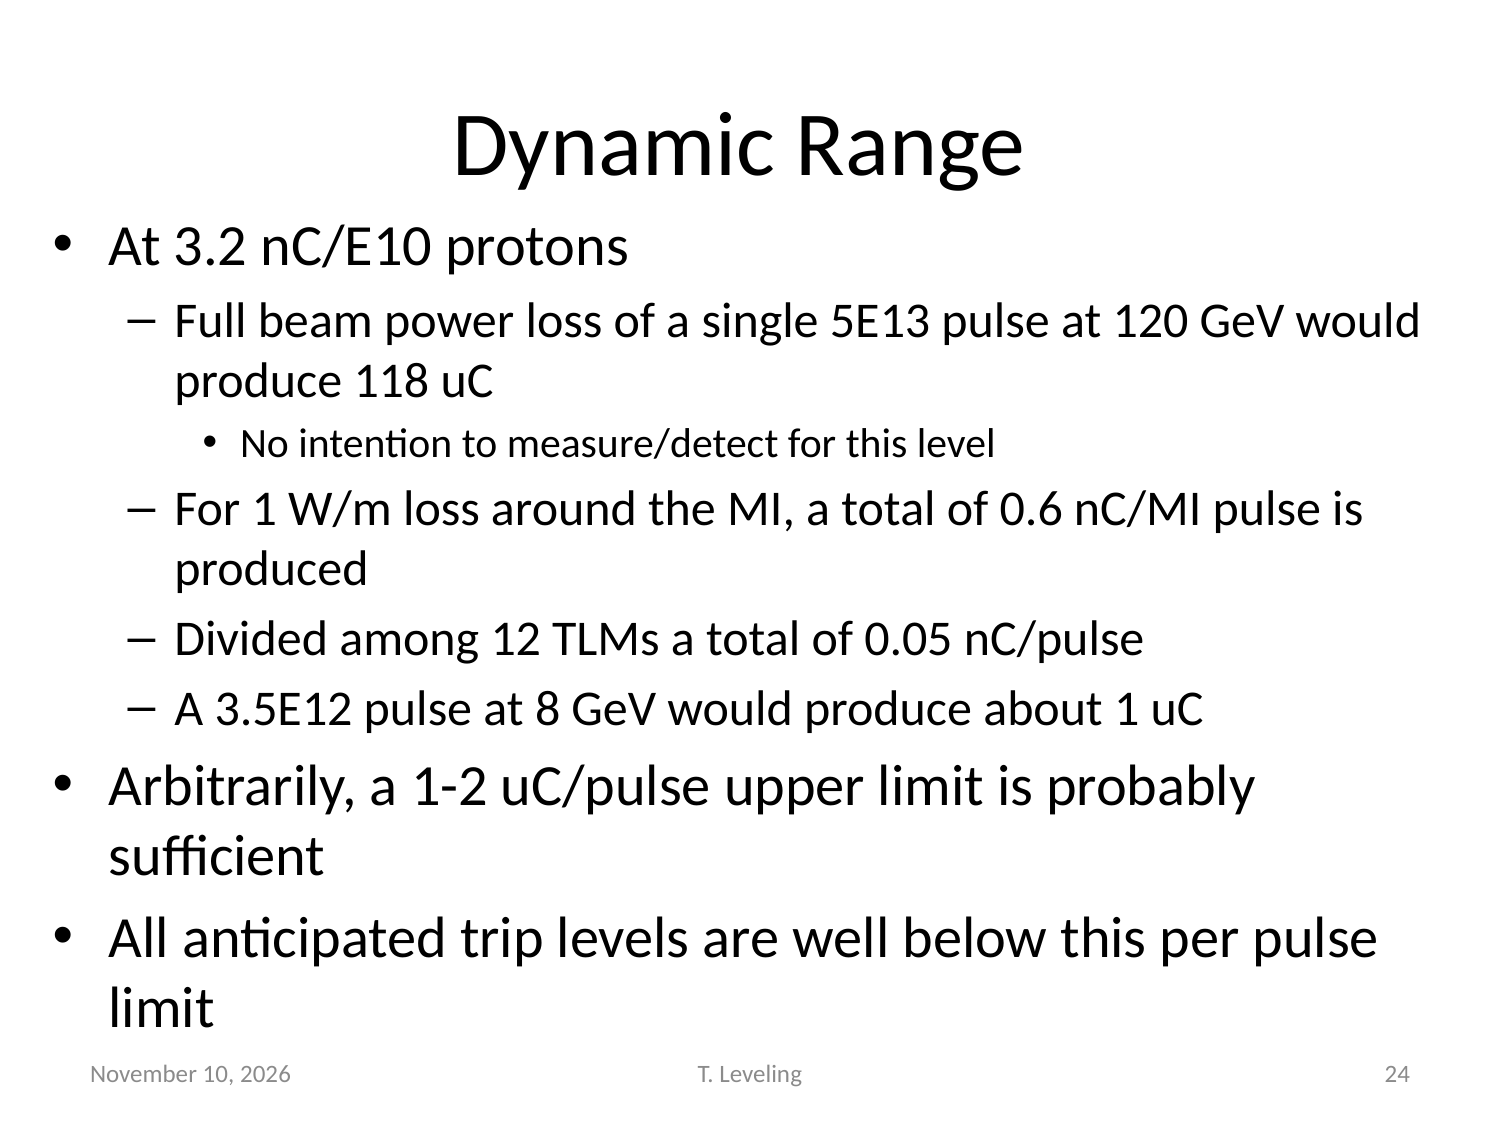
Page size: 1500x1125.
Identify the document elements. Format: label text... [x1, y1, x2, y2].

list At 3.2 nC/E10 protons Full beam power loss of a single 5E13 pulse at 120 GeV would produce 118 uC No intention to measure/detect for this level For 1 W/m loss around the MI, a total of 0.6 nC/MI pulse is produced Divided among 12 TLMs a total of 0.05 nC/pulse A 3.5E12 pulse at 8 GeV would produce about 1 uC Arbitrarily, a 1-2 uC/pulse upper limit is probably sufficient All anticipated trip levels are well below this per pulse limit [37, 200, 1463, 1050]
title Dynamic Range [75, 45, 1425, 200]
slide_number 24 [1074, 1042, 1425, 1103]
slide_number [75, 1042, 425, 1103]
footer T. Leveling [512, 1042, 988, 1103]
